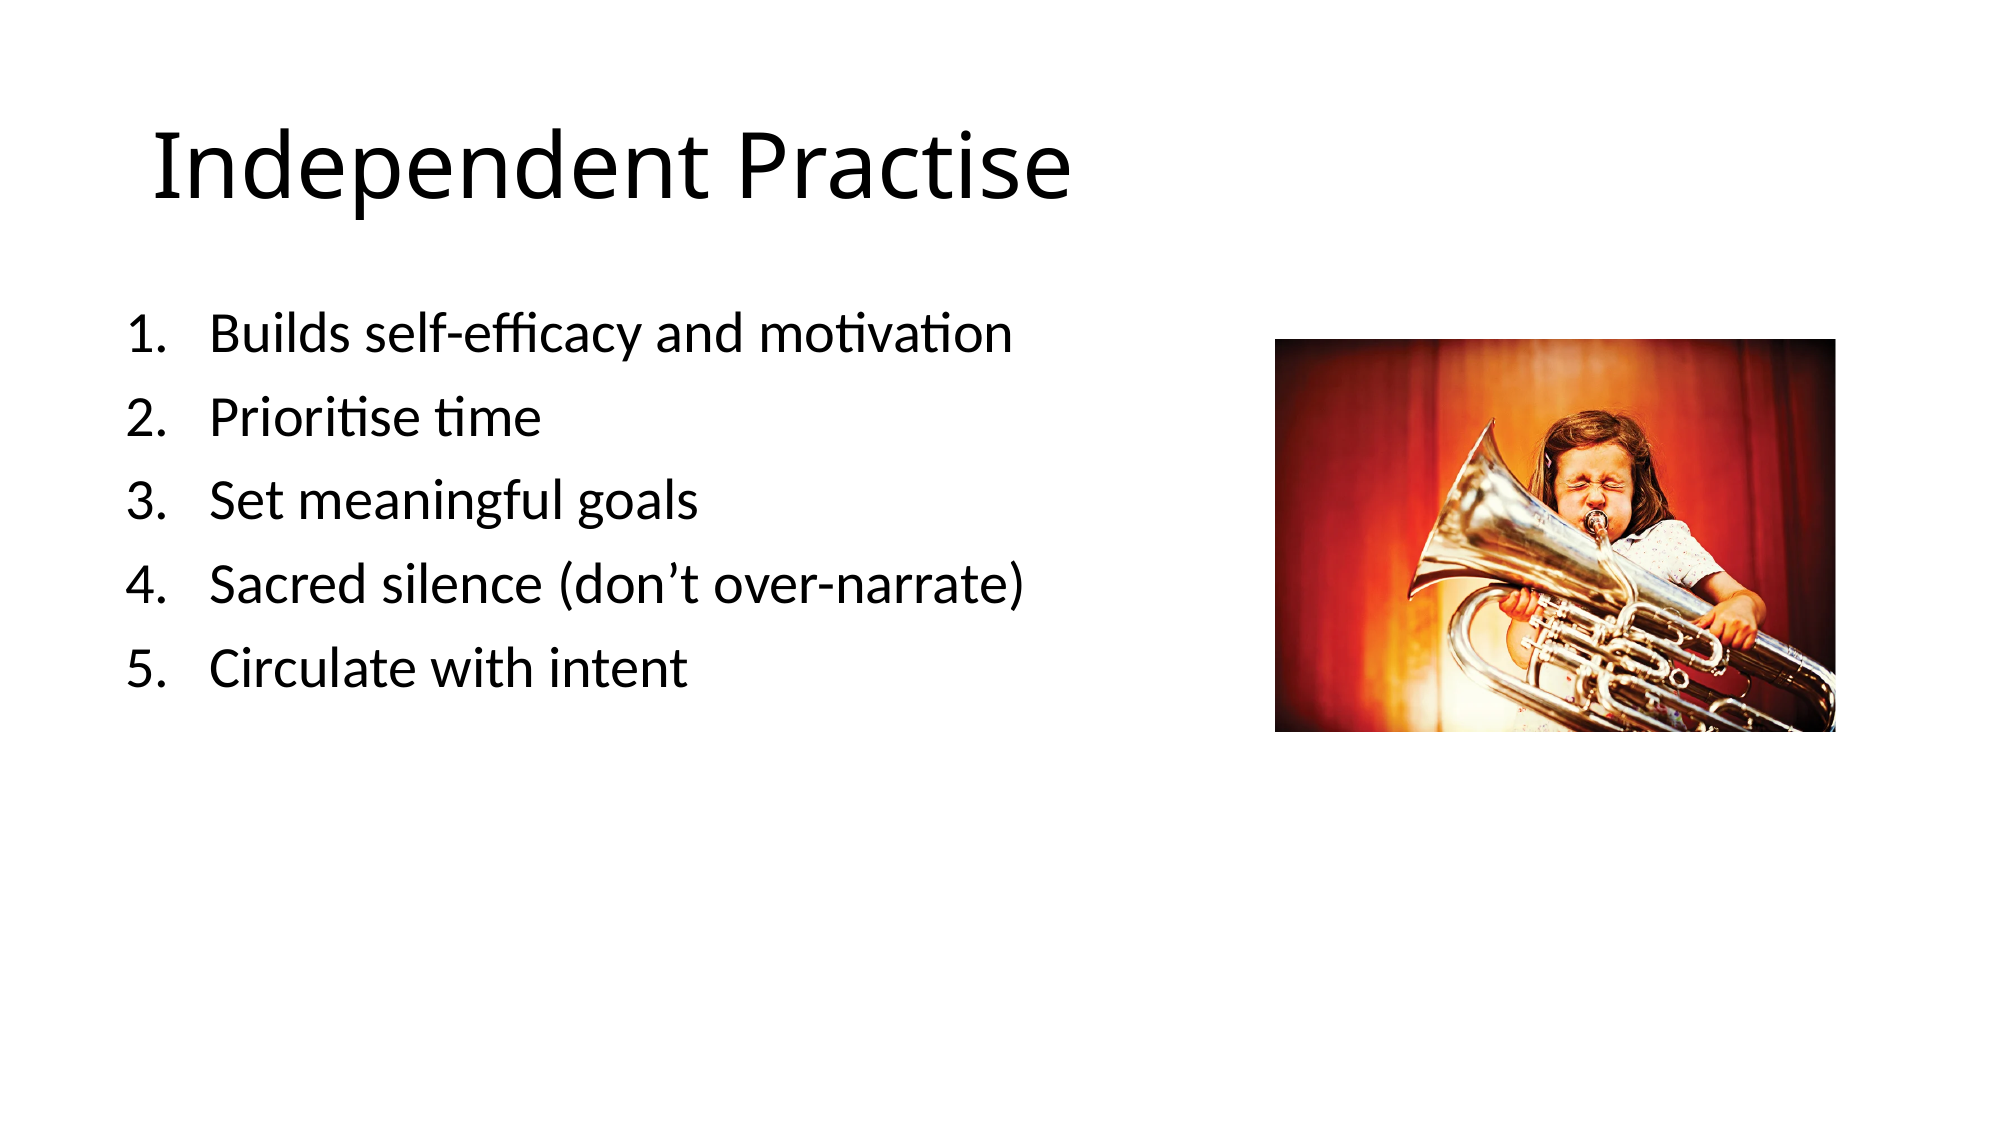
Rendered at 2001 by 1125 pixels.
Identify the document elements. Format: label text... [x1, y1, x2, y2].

list Builds self-efficacy and motivation Prioritise time Set meaningful goals Sacred silence (don’t over-narrate) Circulate with intent [110, 294, 1836, 1009]
title Independent Practise [137, 59, 1863, 278]
picture [1275, 339, 1836, 732]
